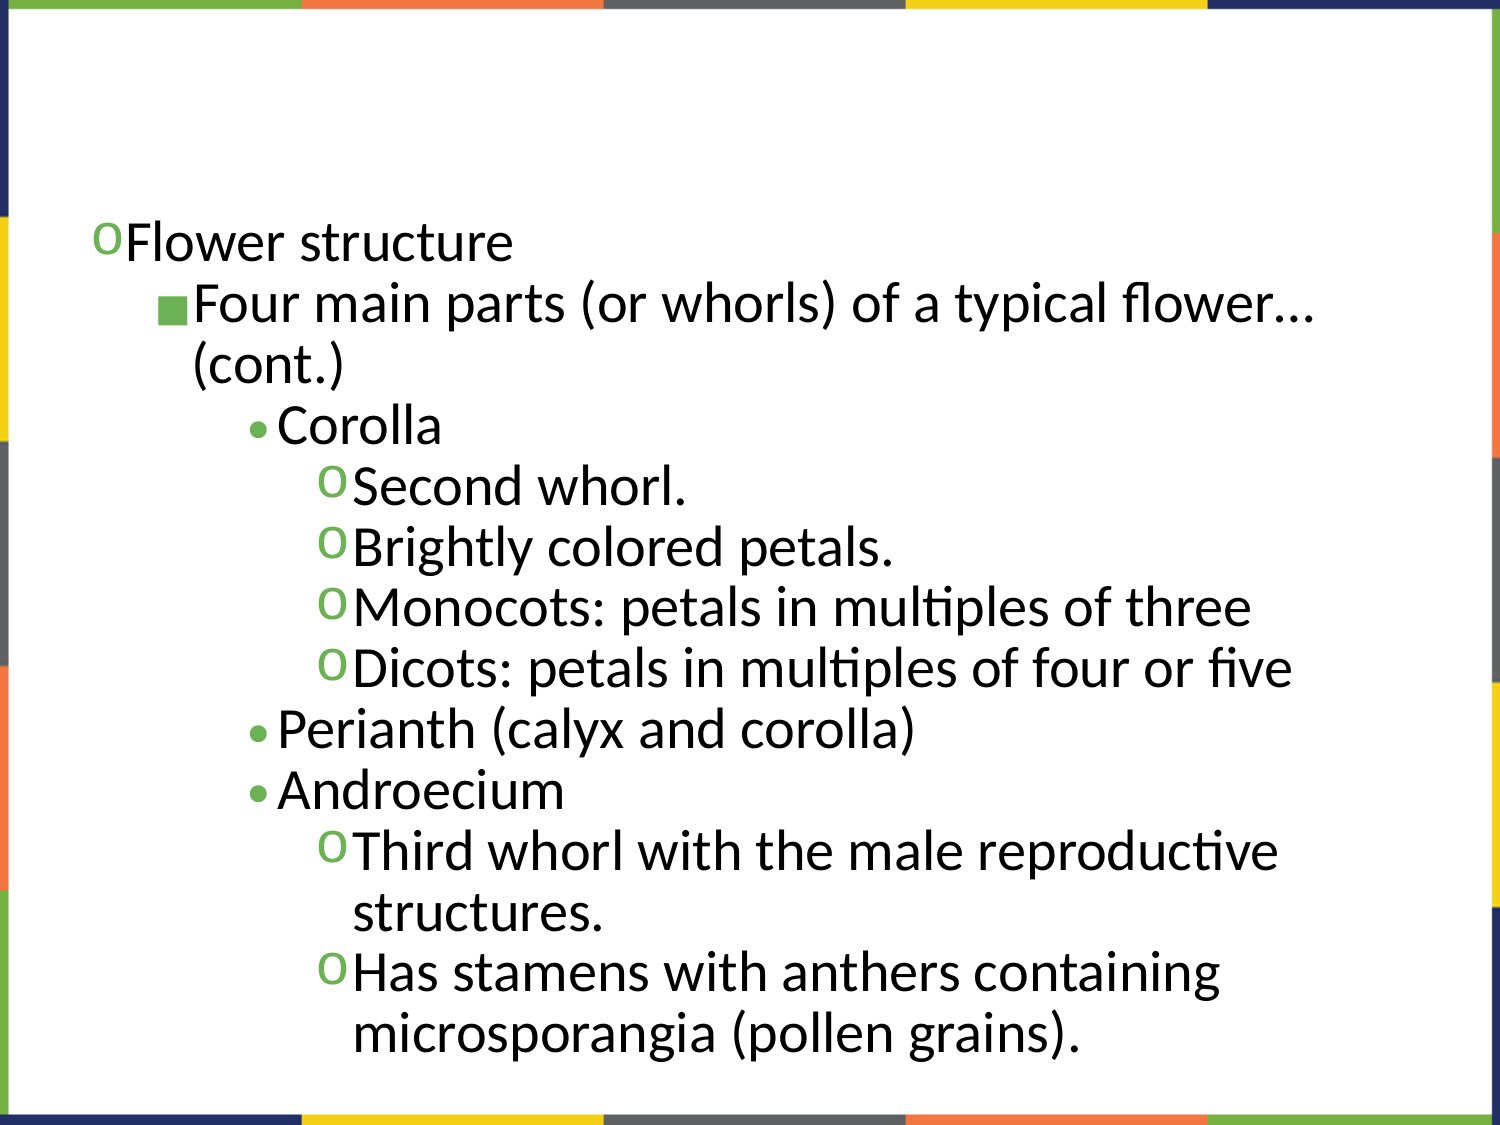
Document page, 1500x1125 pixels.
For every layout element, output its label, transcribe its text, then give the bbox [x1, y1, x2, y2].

list Flower structure Four main parts (or whorls) of a typical flower… (cont.) Corolla Second whorl. Brightly colored petals. Monocots: petals in multiples of three Dicots: petals in multiples of four or five Perianth (calyx and corolla) Androecium Third whorl with the male reproductive structures. Has stamens with anthers containing microsporangia (pollen grains). [75, 205, 1415, 1073]
picture [0, 0, 1500, 1125]
